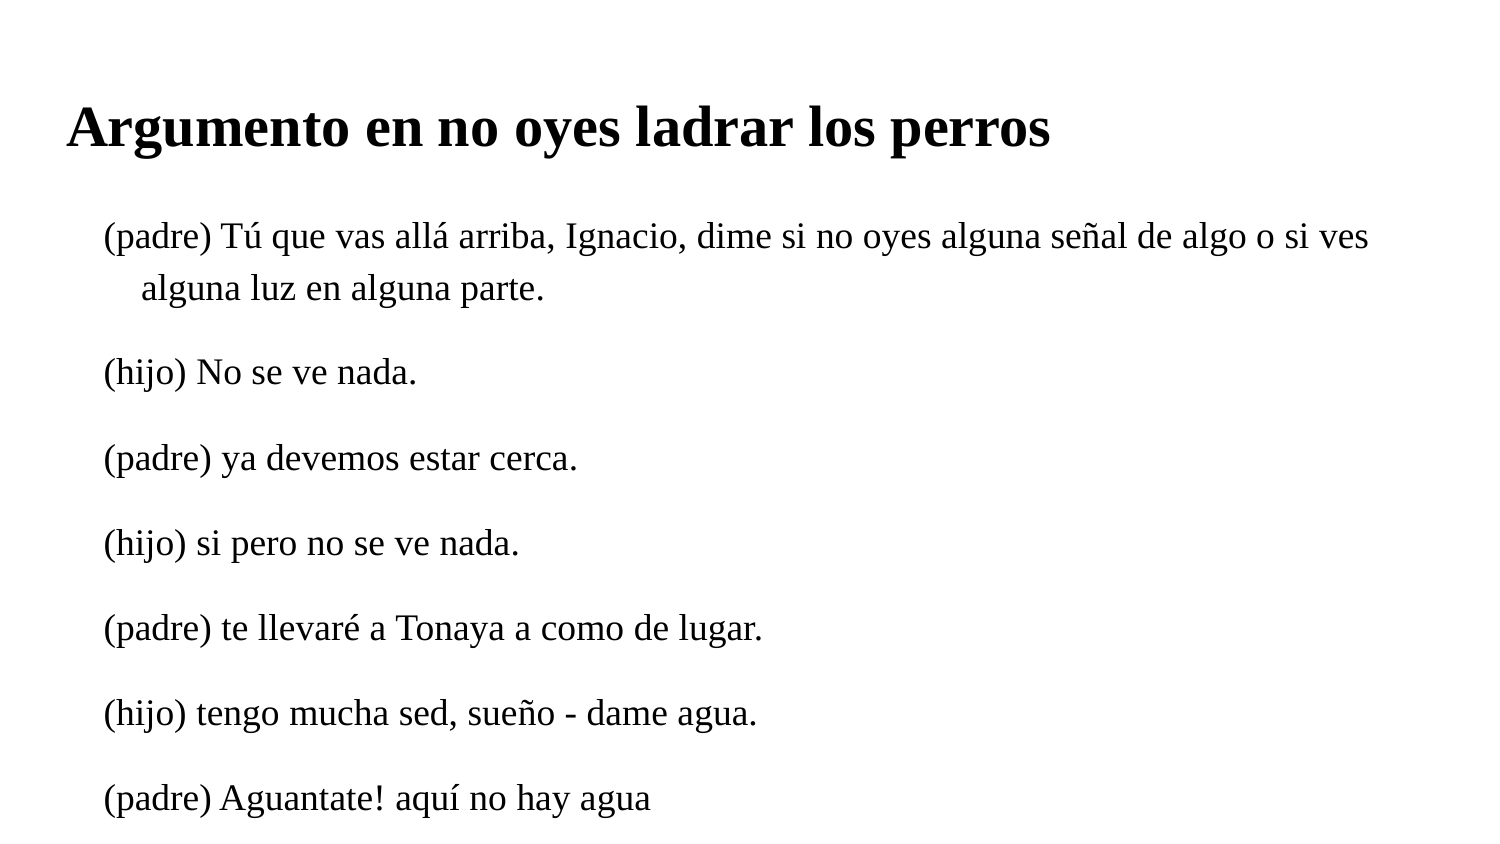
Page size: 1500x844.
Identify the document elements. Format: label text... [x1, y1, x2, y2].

list (padre) Tú que vas allá arriba, Ignacio, dime si no oyes alguna señal de algo o si ves alguna luz en alguna parte. (hijo) No se ve nada. (padre) ya devemos estar cerca. (hijo) si pero no se ve nada. (padre) te llevaré a Tonaya a como de lugar. (hijo) tengo mucha sed, sueño - dame agua. (padre) Aguantate! aquí no hay agua [51, 189, 1449, 750]
title Argumento en no oyes ladrar los perros [51, 72, 1449, 167]
